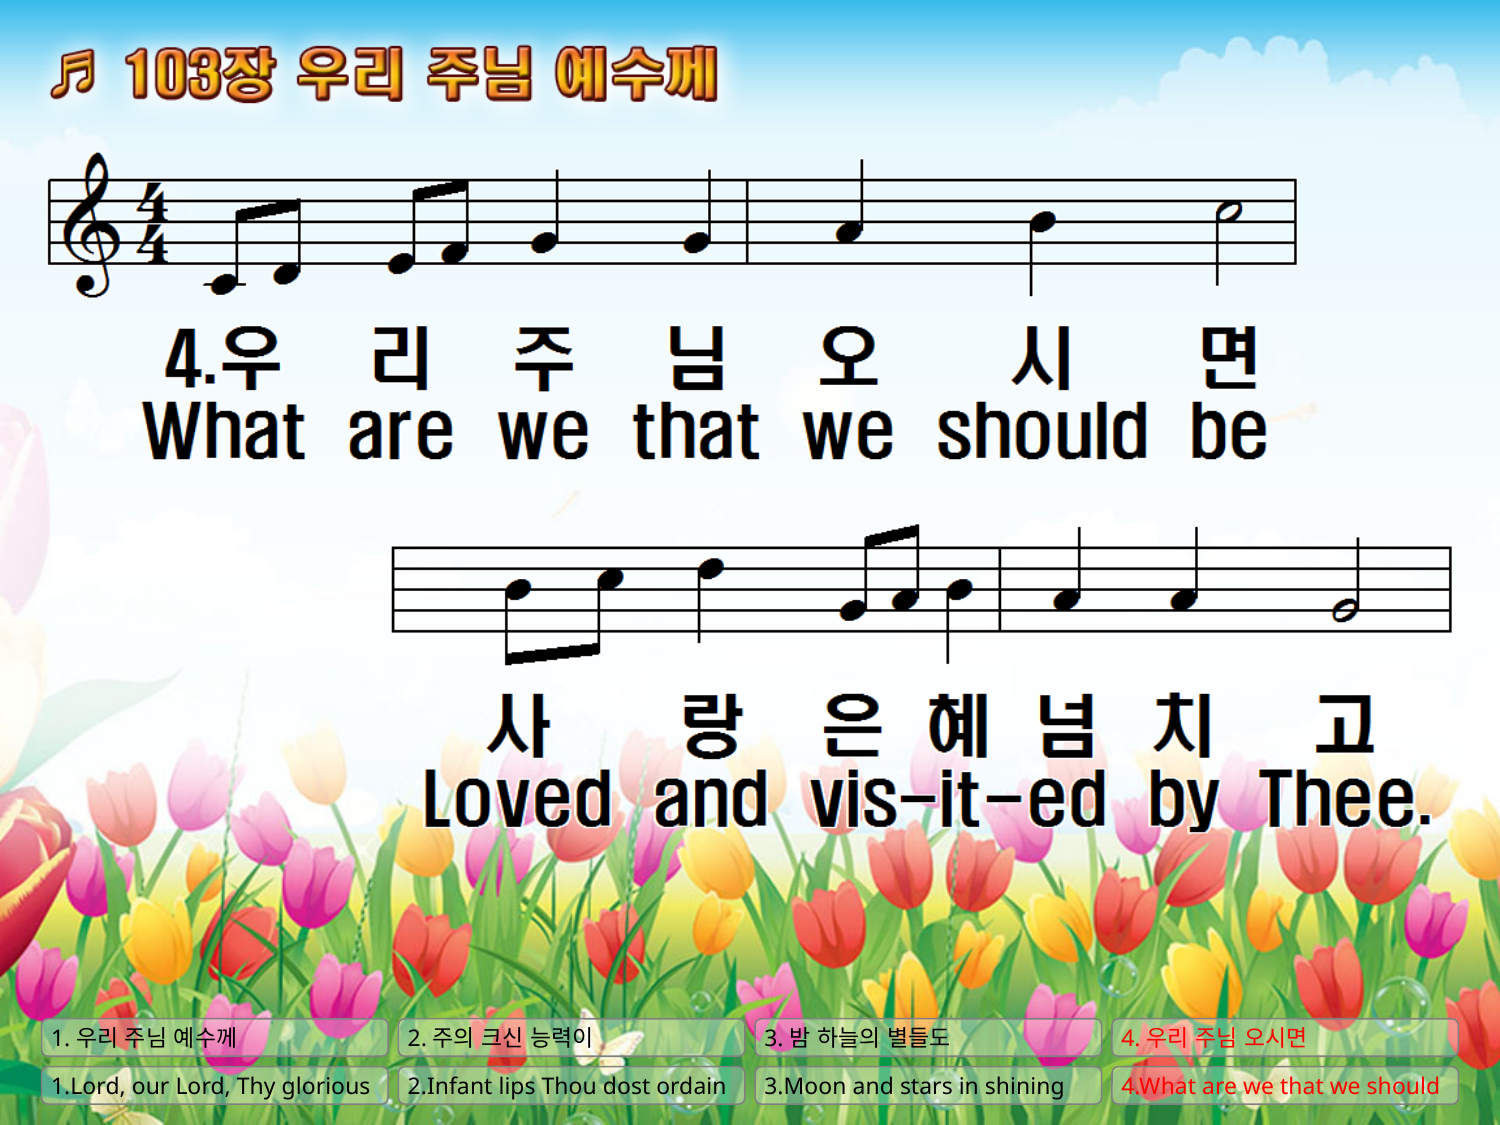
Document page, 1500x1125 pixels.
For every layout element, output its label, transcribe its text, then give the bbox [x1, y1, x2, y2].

text_box 1.Lord, our Lord, Thy glorious [41, 1066, 389, 1105]
picture [0, 0, 1500, 1125]
text_box 3.밤 하늘의 별들도 [755, 1018, 1102, 1057]
text_box 2.주의 크신 능력이 [398, 1018, 745, 1057]
text_box 4.우리 주님 오시면 [1111, 1018, 1459, 1057]
text_box 3.Moon and stars in shining [755, 1066, 1102, 1105]
text_box 1.우리 주님 예수께 [41, 1018, 389, 1057]
text_box 4.What are we that we should [1111, 1066, 1459, 1105]
text_box 2.Infant lips Thou dost ordain [398, 1066, 745, 1105]
